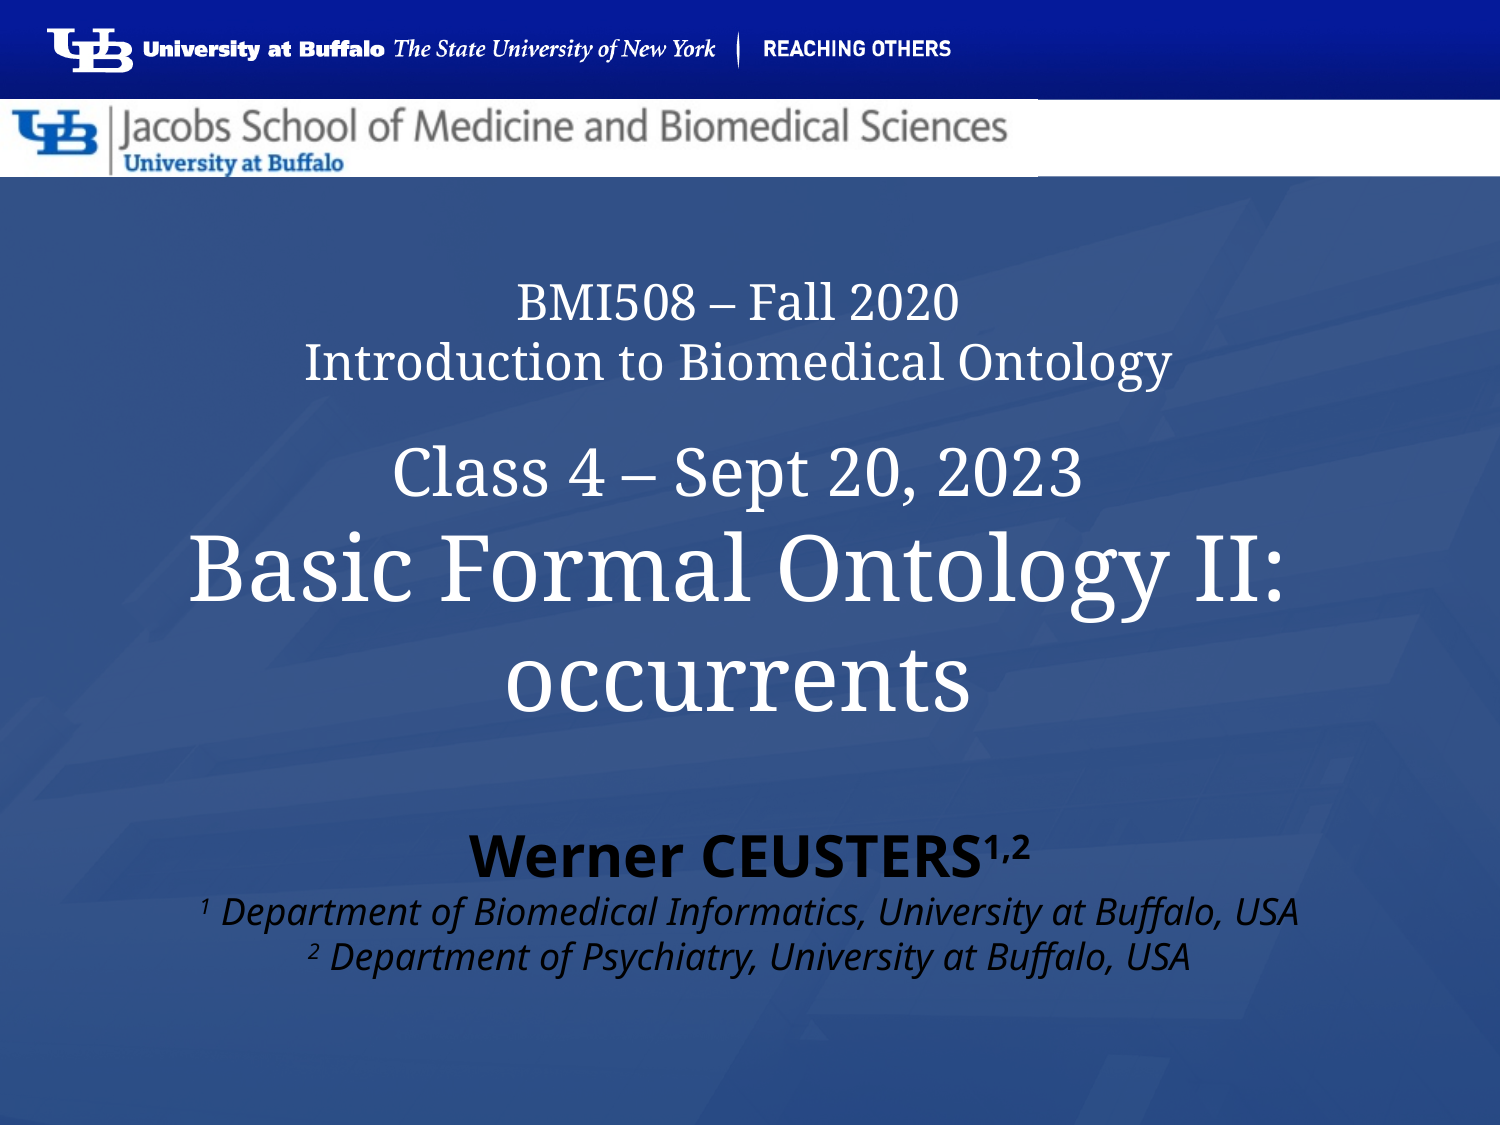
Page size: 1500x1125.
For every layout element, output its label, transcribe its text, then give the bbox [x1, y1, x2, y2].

subtitle Werner CEUSTERS1,2 1 Department of Biomedical Informatics, University at Buffalo, USA 2 Department of Psychiatry, University at Buffalo, USA [0, 825, 1500, 1088]
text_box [0, 99, 1500, 177]
picture [0, 0, 1500, 99]
title BMI508 – Fall 2020 Introduction to Biomedical Ontology Class 4 – Sept 20, 2023 Basic Formal Ontology II: occurrents [0, 262, 1476, 438]
